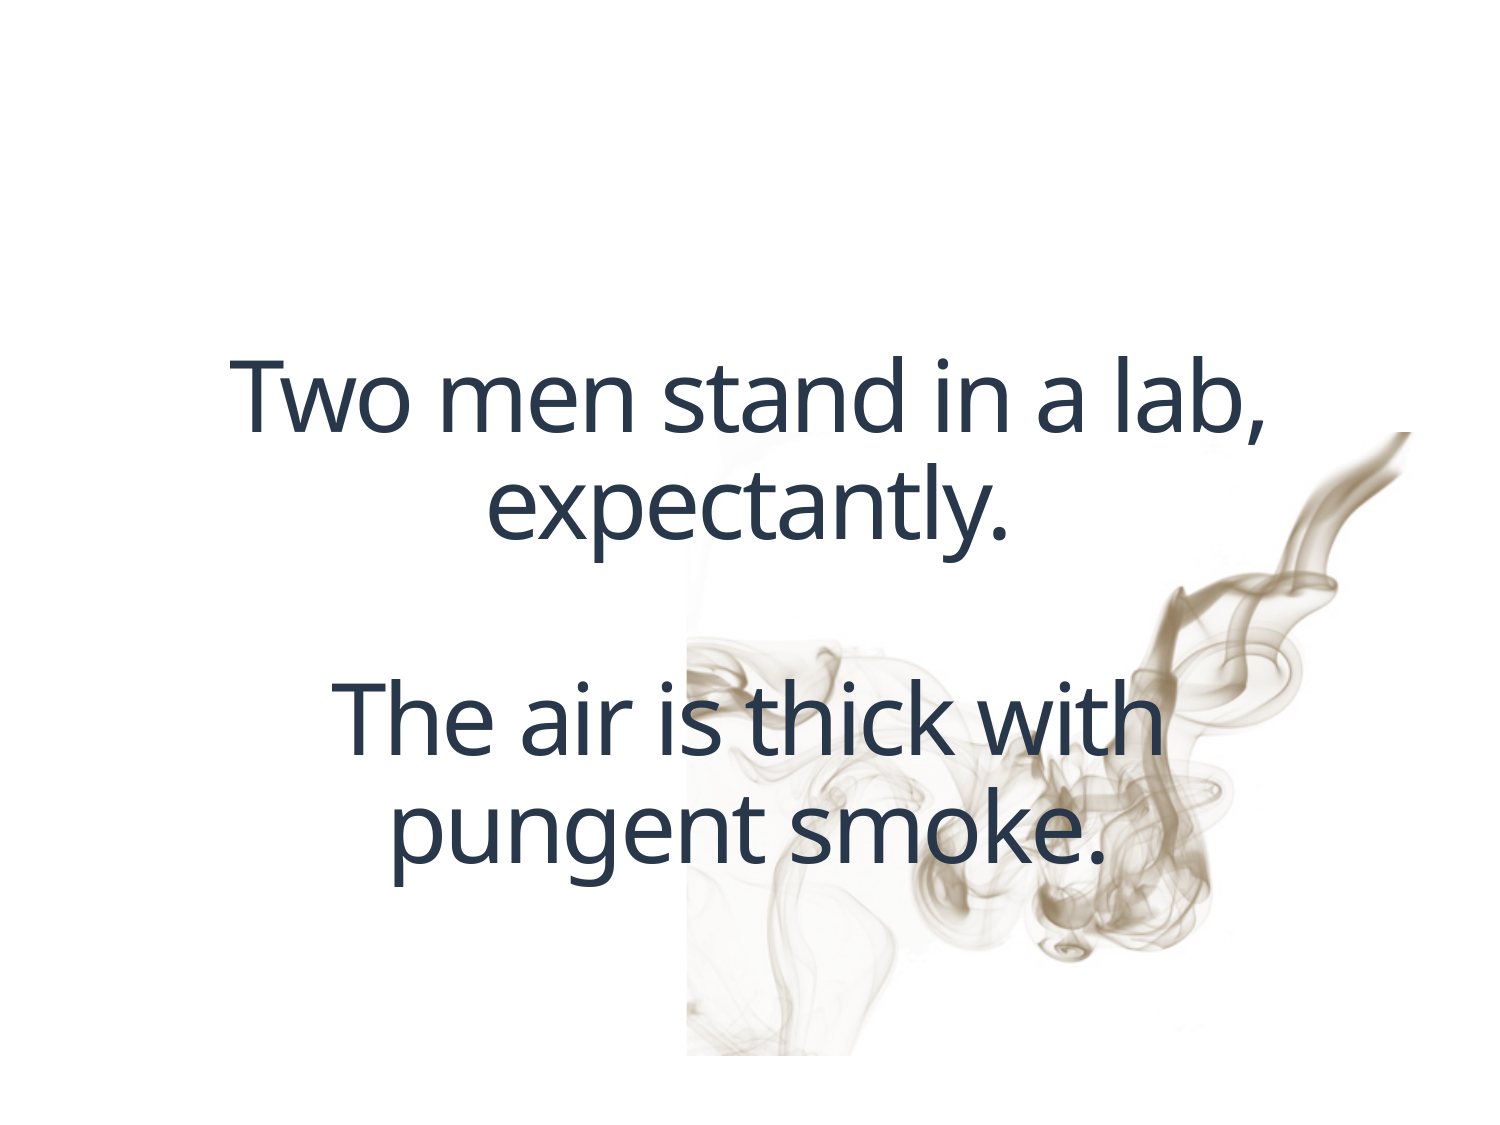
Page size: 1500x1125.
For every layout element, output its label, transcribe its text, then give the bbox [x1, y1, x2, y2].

picture [686, 432, 1470, 1057]
title Two men stand in a lab, expectantly. The air is thick with pungent smoke. [171, 184, 1327, 1047]
